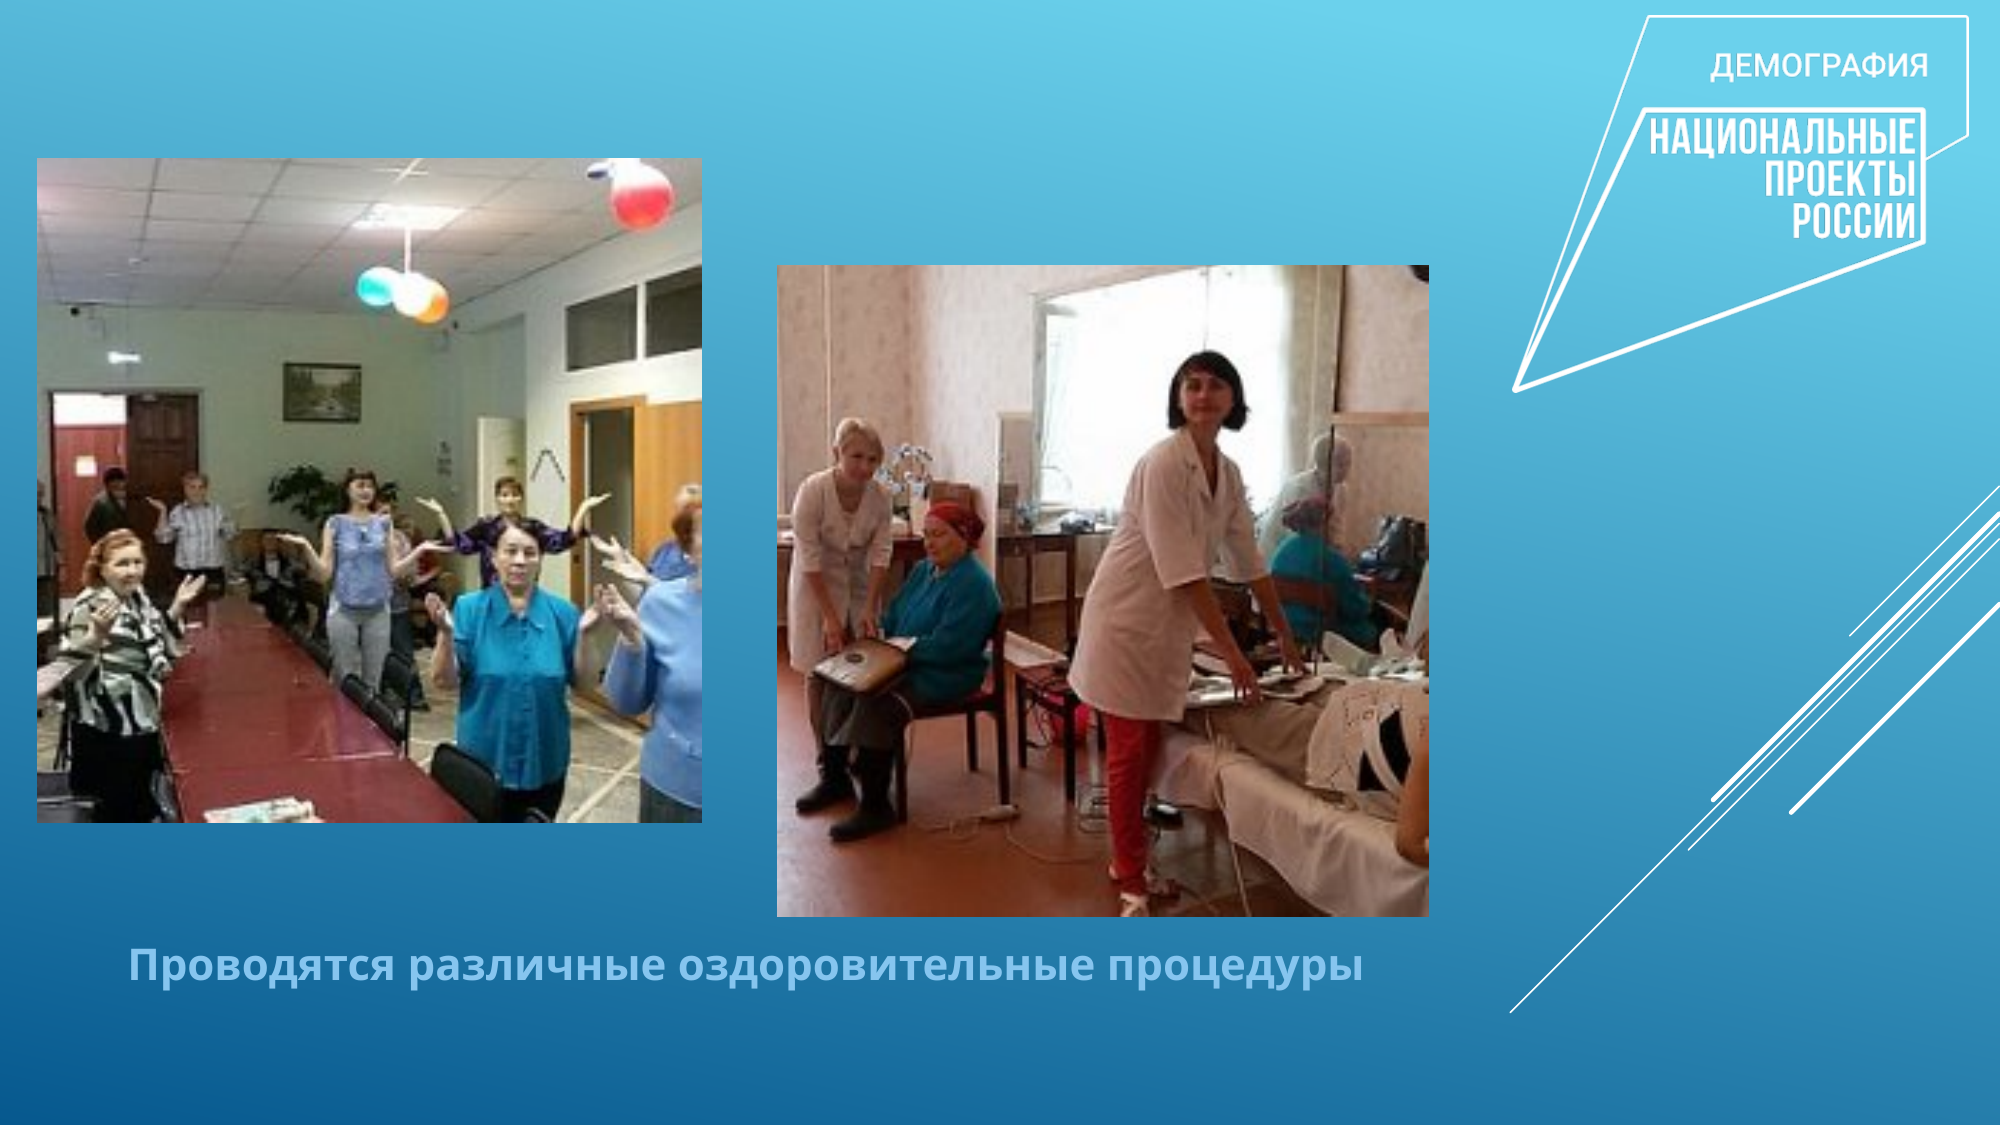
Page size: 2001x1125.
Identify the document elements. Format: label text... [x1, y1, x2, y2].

title Проводятся различные оздоровительные процедуры [112, 877, 1513, 1048]
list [36, 158, 702, 824]
picture [776, 265, 1429, 918]
picture [1511, 15, 1969, 393]
